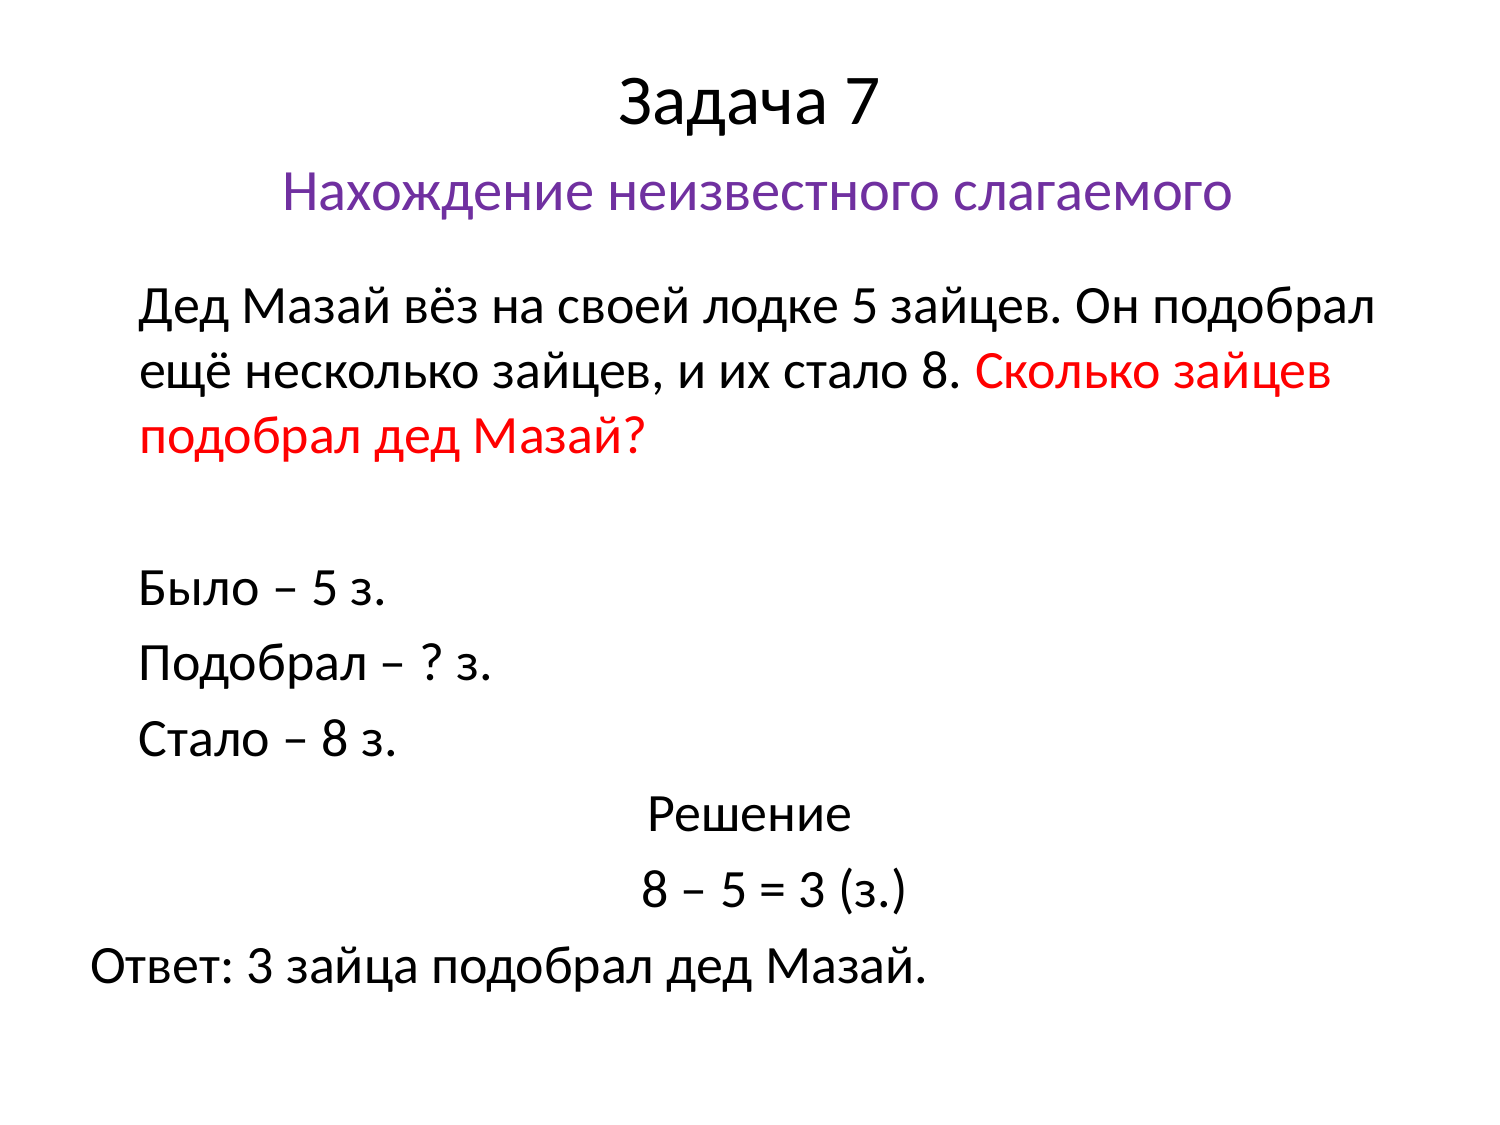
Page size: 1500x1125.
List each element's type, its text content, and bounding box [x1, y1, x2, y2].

title Задача 7 Нахождение неизвестного слагаемого [75, 45, 1425, 233]
list Дед Мазай вёз на своей лодке 5 зайцев. Он подобрал ещё несколько зайцев, и их стало 8. Сколько зайцев подобрал дед Мазай? Было – 5 з. Подобрал – ? з. Стало – 8 з. Решение 8 – 5 = 3 (з.) Ответ: 3 зайца подобрал дед Мазай. [75, 262, 1425, 1005]
